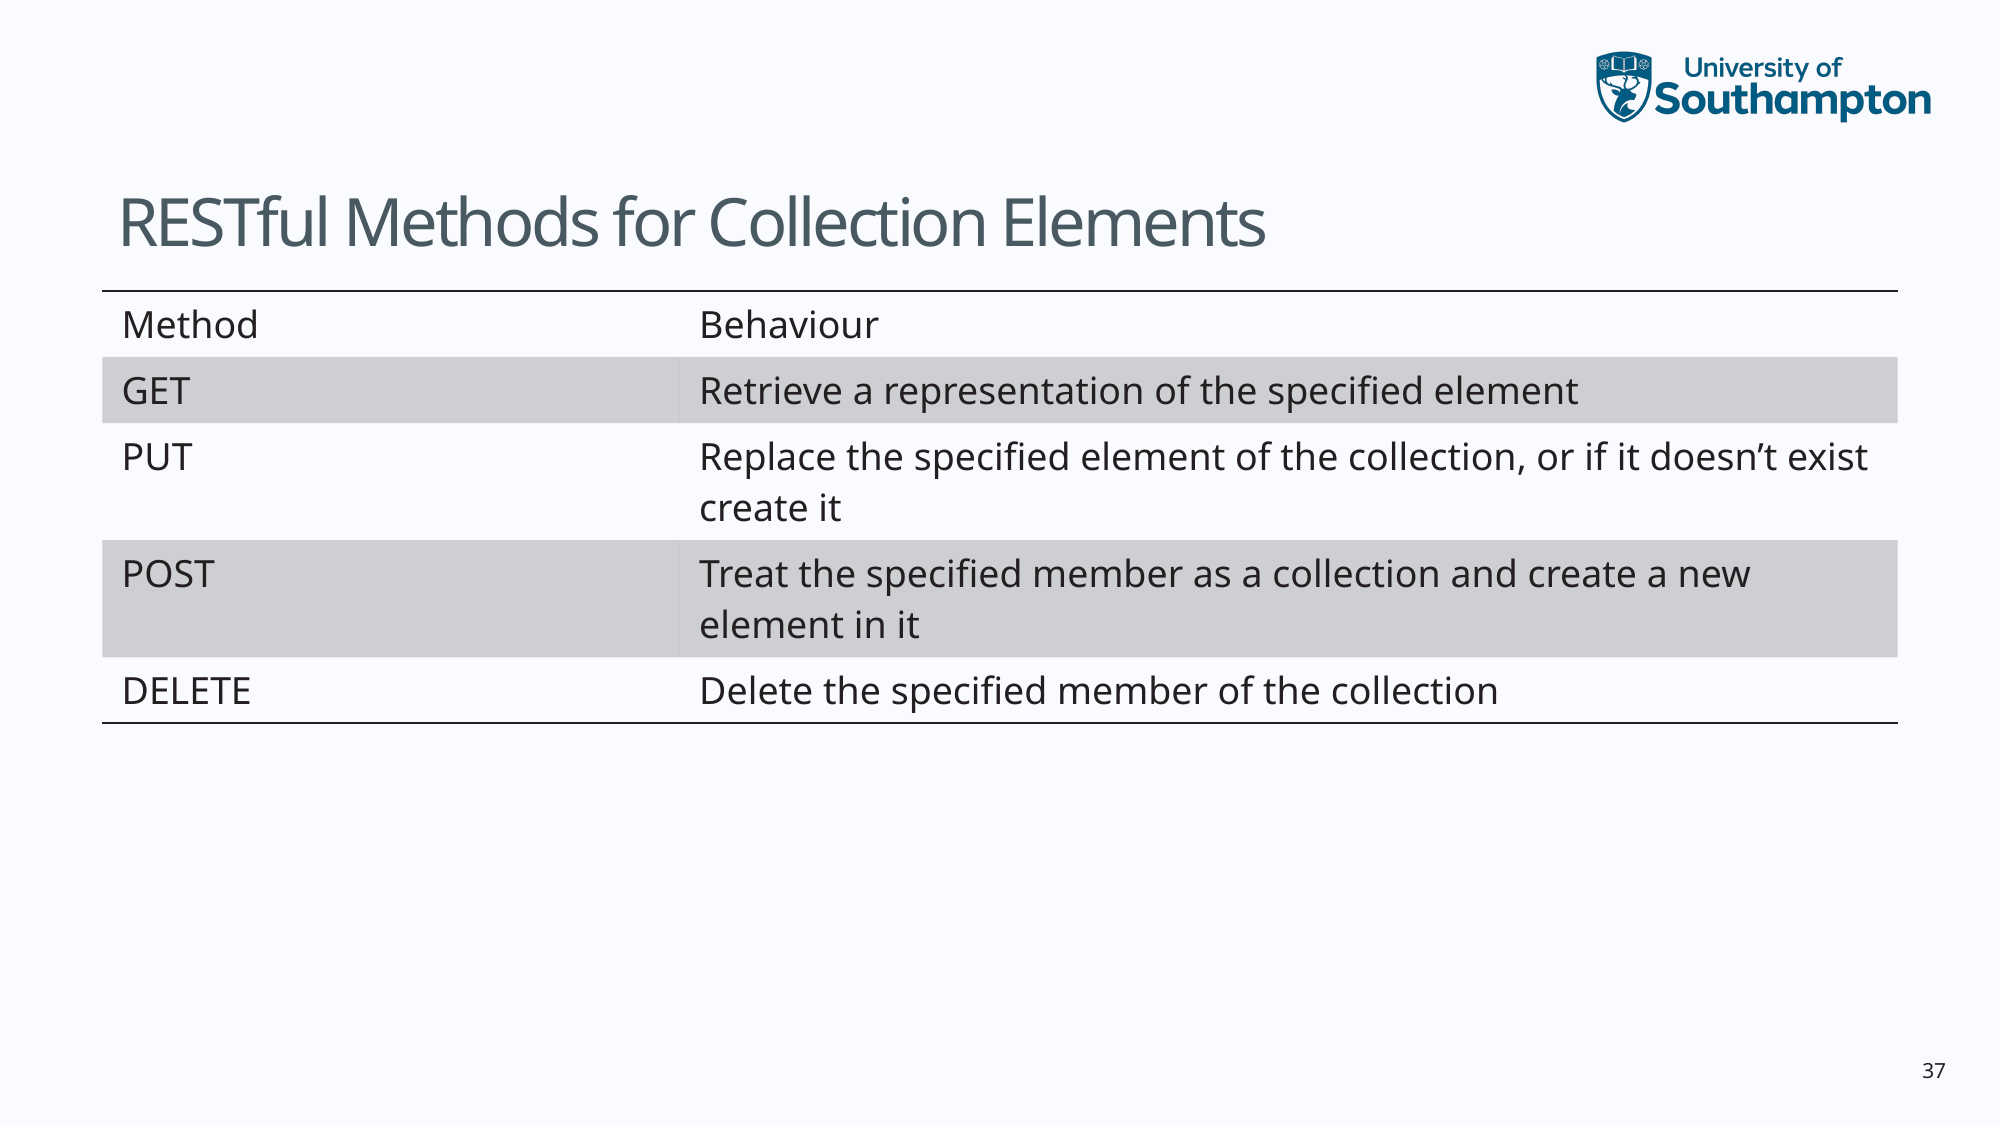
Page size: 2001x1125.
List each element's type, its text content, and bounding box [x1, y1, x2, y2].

picture [1626, 76, 1636, 88]
picture [1823, 97, 1830, 113]
title RESTful Methods for Collection Elements [102, 113, 1882, 268]
table_cell POST [102, 540, 680, 657]
table_cell DELETE [102, 657, 680, 722]
table_cell Replace the specified element of the collection, or if it doesn’t exist create it [680, 423, 1898, 540]
picture [1689, 97, 1698, 108]
table_cell Treat the specified member as a collection and create a new element in it [680, 540, 1898, 657]
picture [1758, 97, 1766, 113]
table_header Method [102, 292, 680, 357]
table_cell PUT [102, 423, 680, 540]
table_cell Delete the specified member of the collection [680, 657, 1898, 722]
picture [1782, 97, 1791, 108]
table_header Behaviour [680, 292, 1898, 357]
picture [1600, 80, 1617, 111]
picture [1847, 97, 1857, 108]
picture [1808, 97, 1815, 113]
table_cell Retrieve a representation of the specified element [680, 357, 1898, 423]
picture [1730, 97, 1736, 113]
picture [1626, 78, 1648, 111]
table_cell GET [102, 357, 680, 423]
picture [1607, 76, 1624, 88]
picture [1527, 0, 2000, 220]
